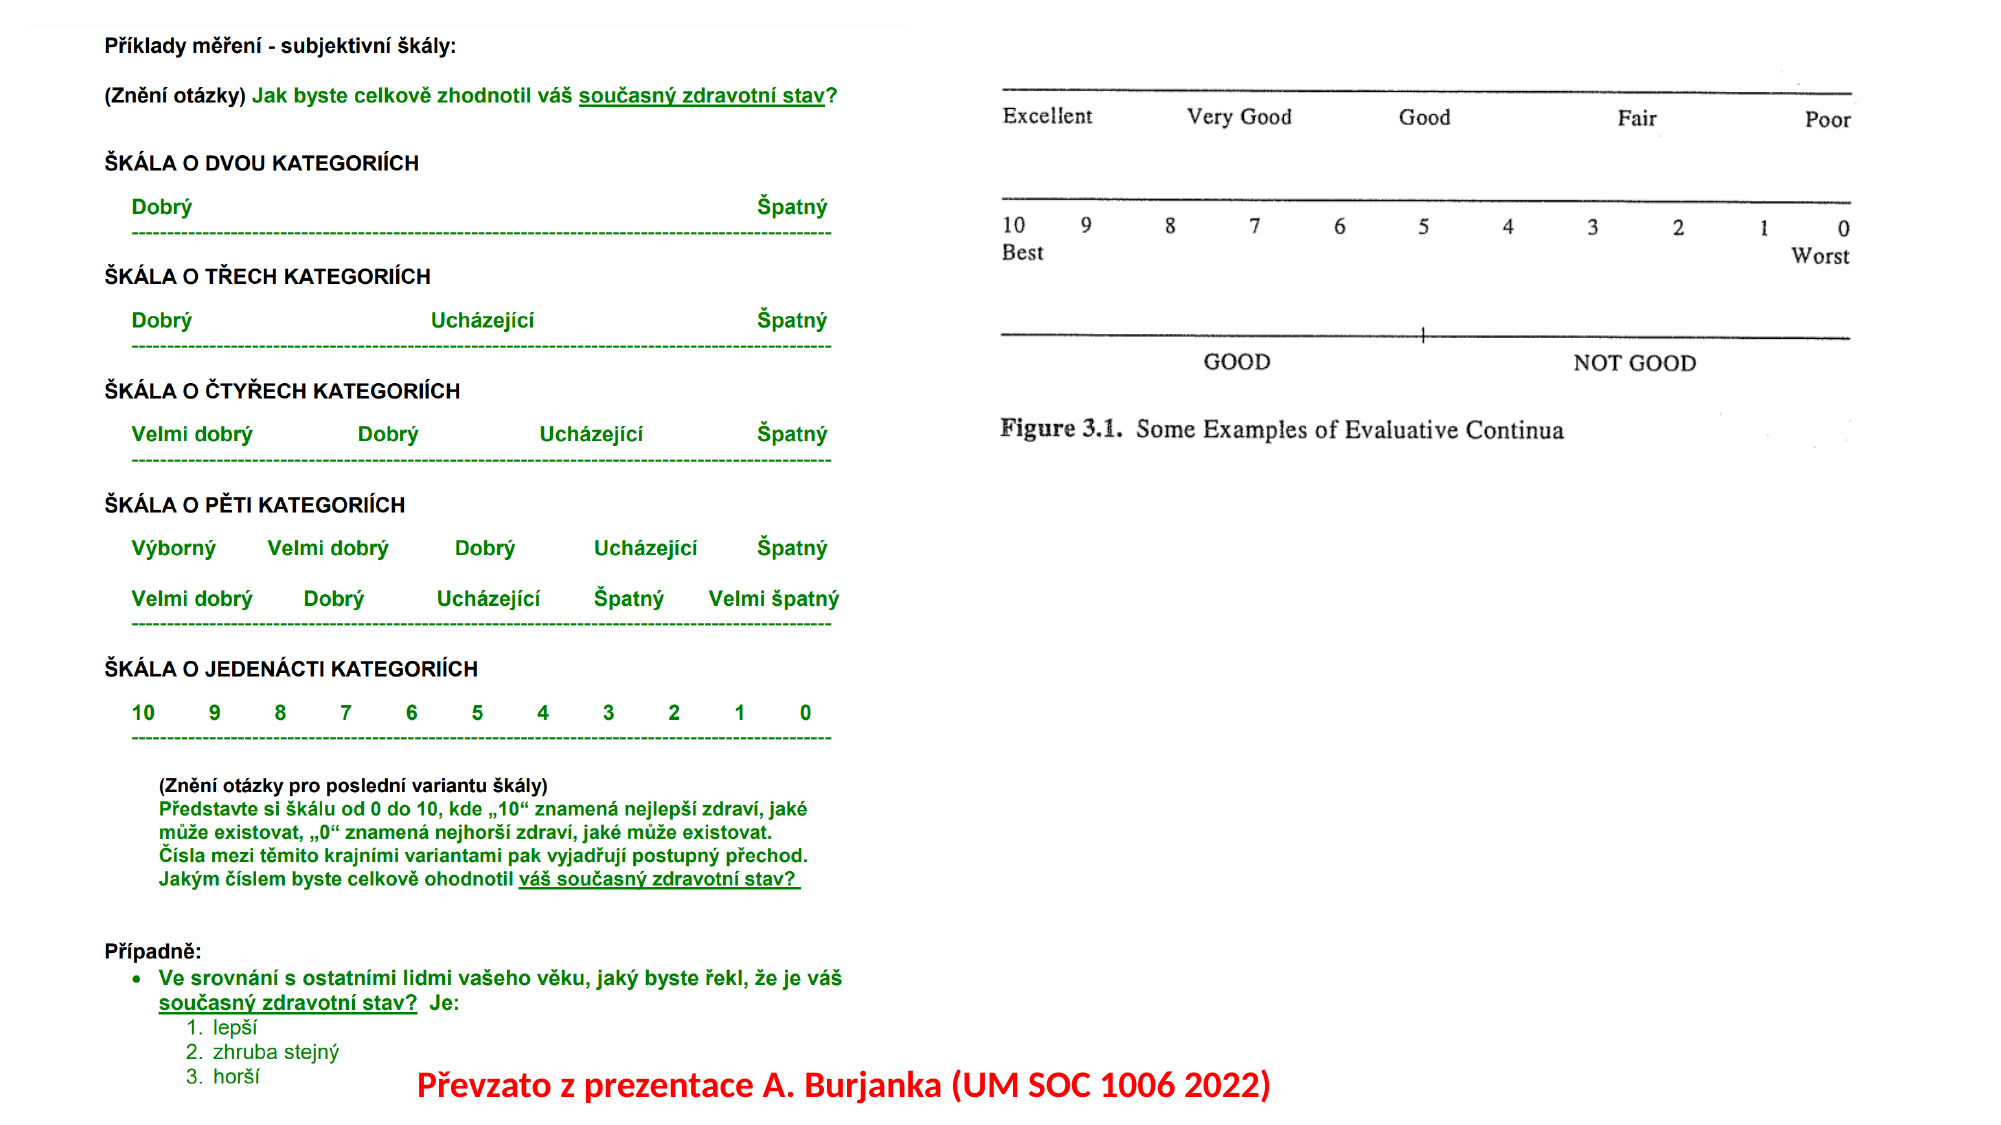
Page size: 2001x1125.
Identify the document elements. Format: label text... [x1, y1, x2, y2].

picture [26, 24, 912, 1113]
text_box Převzato z prezentace A. Burjanka (UM SOC 1006 2022) [912, 1052, 1403, 1112]
picture [975, 39, 1876, 459]
